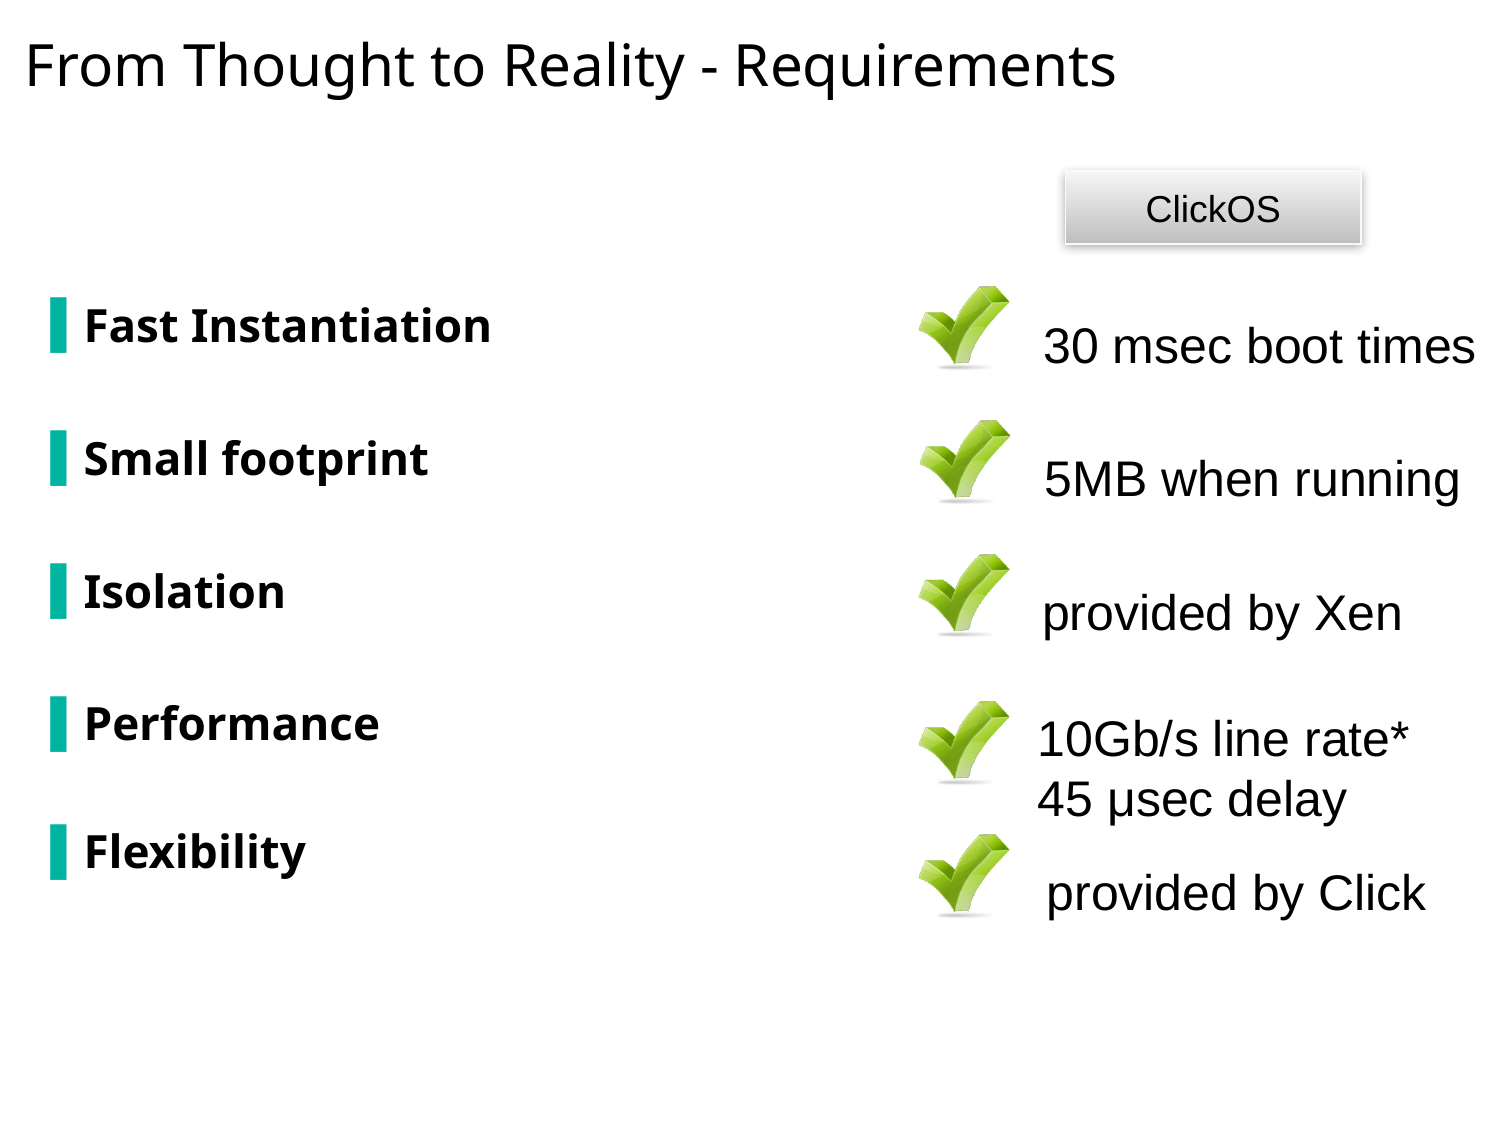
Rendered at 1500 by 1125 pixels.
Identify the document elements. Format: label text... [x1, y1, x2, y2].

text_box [905, 406, 1492, 519]
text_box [904, 820, 1461, 932]
text_box ClickOS [1065, 171, 1362, 244]
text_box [904, 686, 1490, 1022]
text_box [904, 272, 1500, 385]
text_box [904, 539, 1433, 652]
text_box From Thought to Reality - Requirements [24, 19, 1475, 108]
text_box Fast Instantiation Small footprint Isolation Performance Flexibility [18, 155, 909, 1049]
